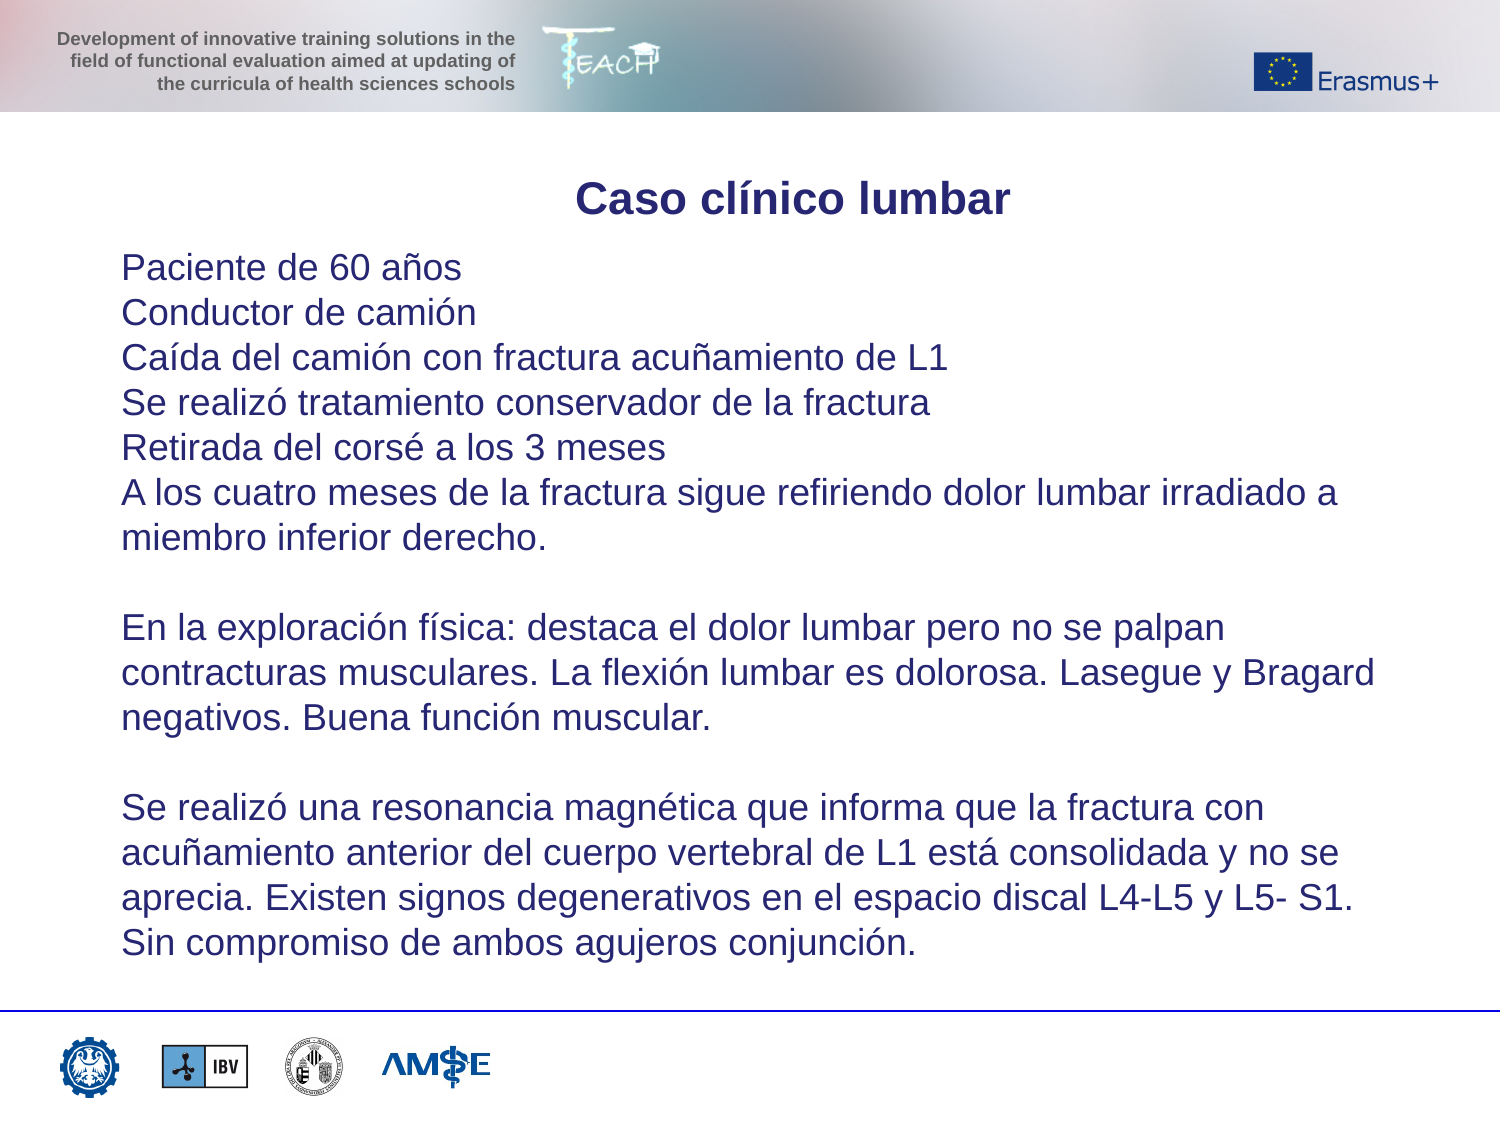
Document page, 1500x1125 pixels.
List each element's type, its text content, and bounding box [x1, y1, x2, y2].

title Paciente de 60 años Conductor de camión Caída del camión con fractura acuñamiento de L1 Se realizó tratamiento conservador de la fractura Retirada del corsé a los 3 meses A los cuatro meses de la fractura sigue refiriendo dolor lumbar irradiado a miembro inferior derecho. En la exploración física: destaca el dolor lumbar pero no se palpan contracturas musculares. La flexión lumbar es dolorosa. Lasegue y Bragard negativos. Buena función muscular. Se realizó una resonancia magnética que informa que la fractura con acuñamiento anterior del cuerpo vertebral de L1 está consolidada y no se aprecia. Existen signos degenerativos en el espacio discal L4-L5 y L5- S1. Sin compromiso de ambos agujeros conjunción. [106, 235, 1394, 969]
picture [284, 1036, 344, 1097]
picture [0, 0, 1500, 112]
picture [161, 1044, 249, 1089]
text_box Caso clínico lumbar [561, 160, 1069, 231]
picture [53, 1035, 126, 1099]
picture [379, 1044, 491, 1089]
